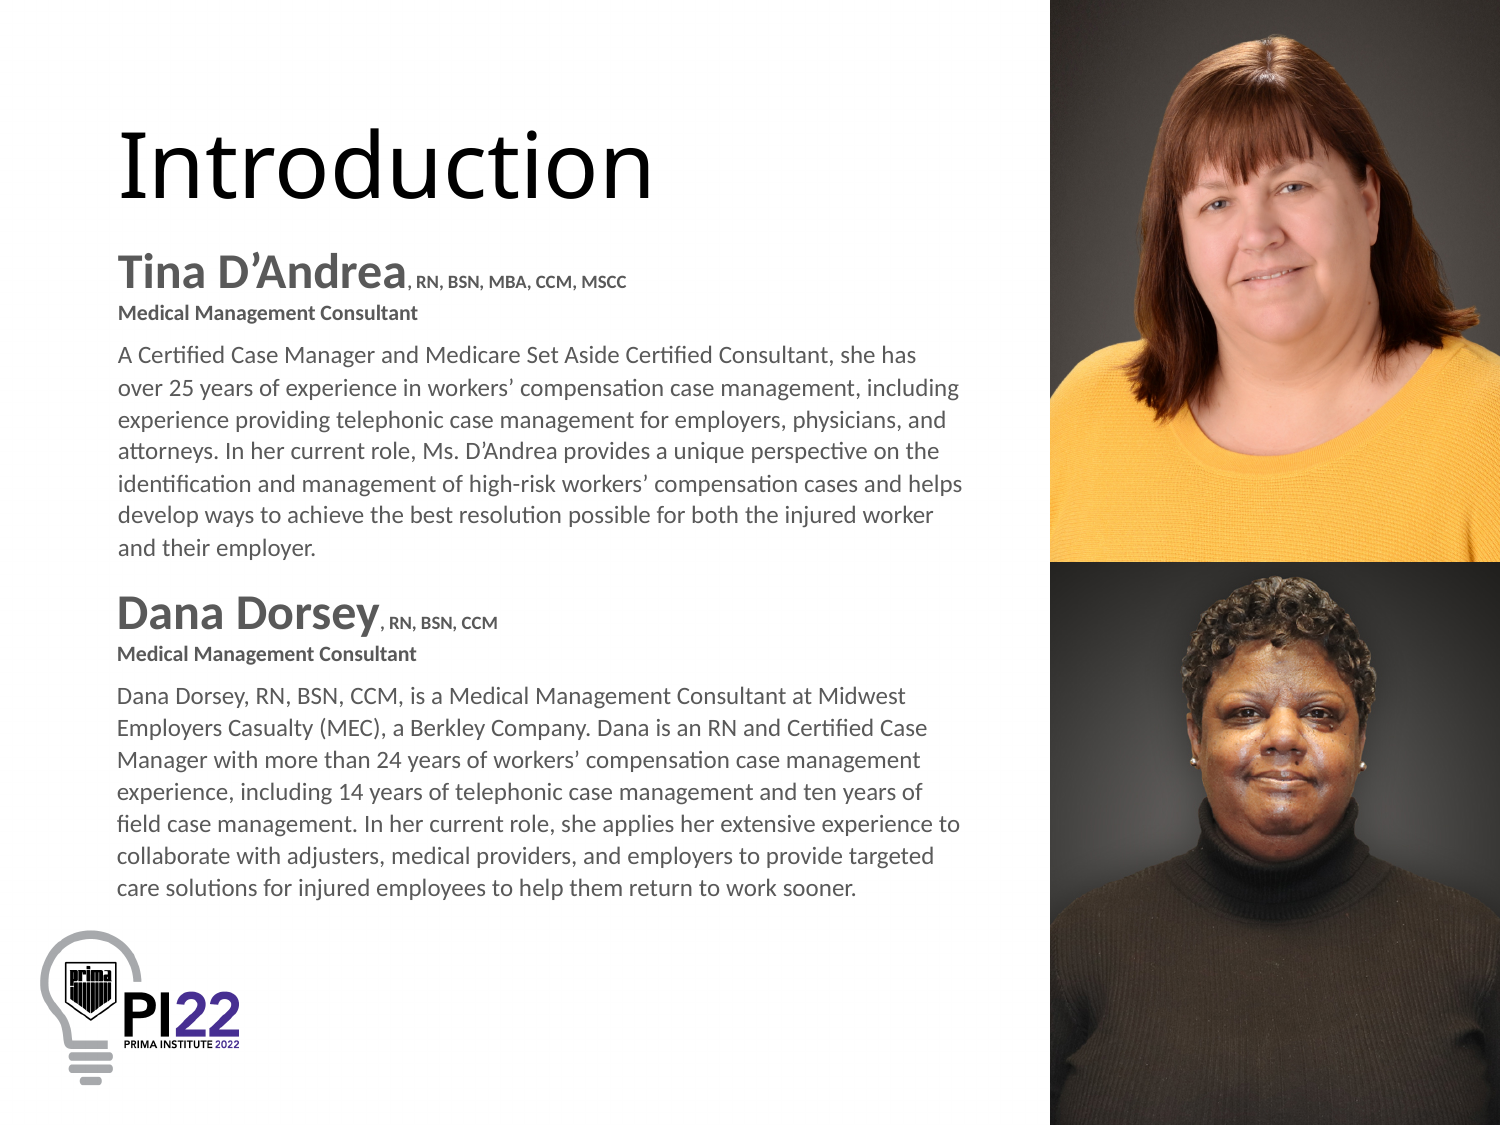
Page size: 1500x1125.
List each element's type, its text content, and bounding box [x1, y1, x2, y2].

text_box Dana Dorsey, RN, BSN, CCM Medical Management Consultant [102, 571, 1049, 673]
title Introduction [103, 59, 1049, 231]
text_box Dana Dorsey, RN, BSN, CCM, is a Medical Management Consultant at Midwest Employers Casualty (MEC), a Berkley Company. Dana is an RN and Certified Case Manager with more than 24 years of workers’ compensation case management experience, including 14 years of telephonic case management and ten years of field case management. In her current role, she applies her extensive experience to collaborate with adjusters, medical providers, and employers to provide targeted care solutions for injured employees to help them return to work sooner. [102, 670, 980, 910]
picture [0, 0, 1500, 1125]
text_box Tina D’Andrea, RN, BSN, MBA, CCM, MSCC Medical Management Consultant [103, 231, 1049, 333]
text_box A Certified Case Manager and Medicare Set Aside Certified Consultant, she has over 25 years of experience in workers’ compensation case management, including experience providing telephonic case management for employers, physicians, and attorneys. In her current role, Ms. D’Andrea provides a unique perspective on the identification and management of high-risk workers’ compensation cases and helps develop ways to achieve the best resolution possible for both the injured worker and their employer. [103, 329, 980, 569]
